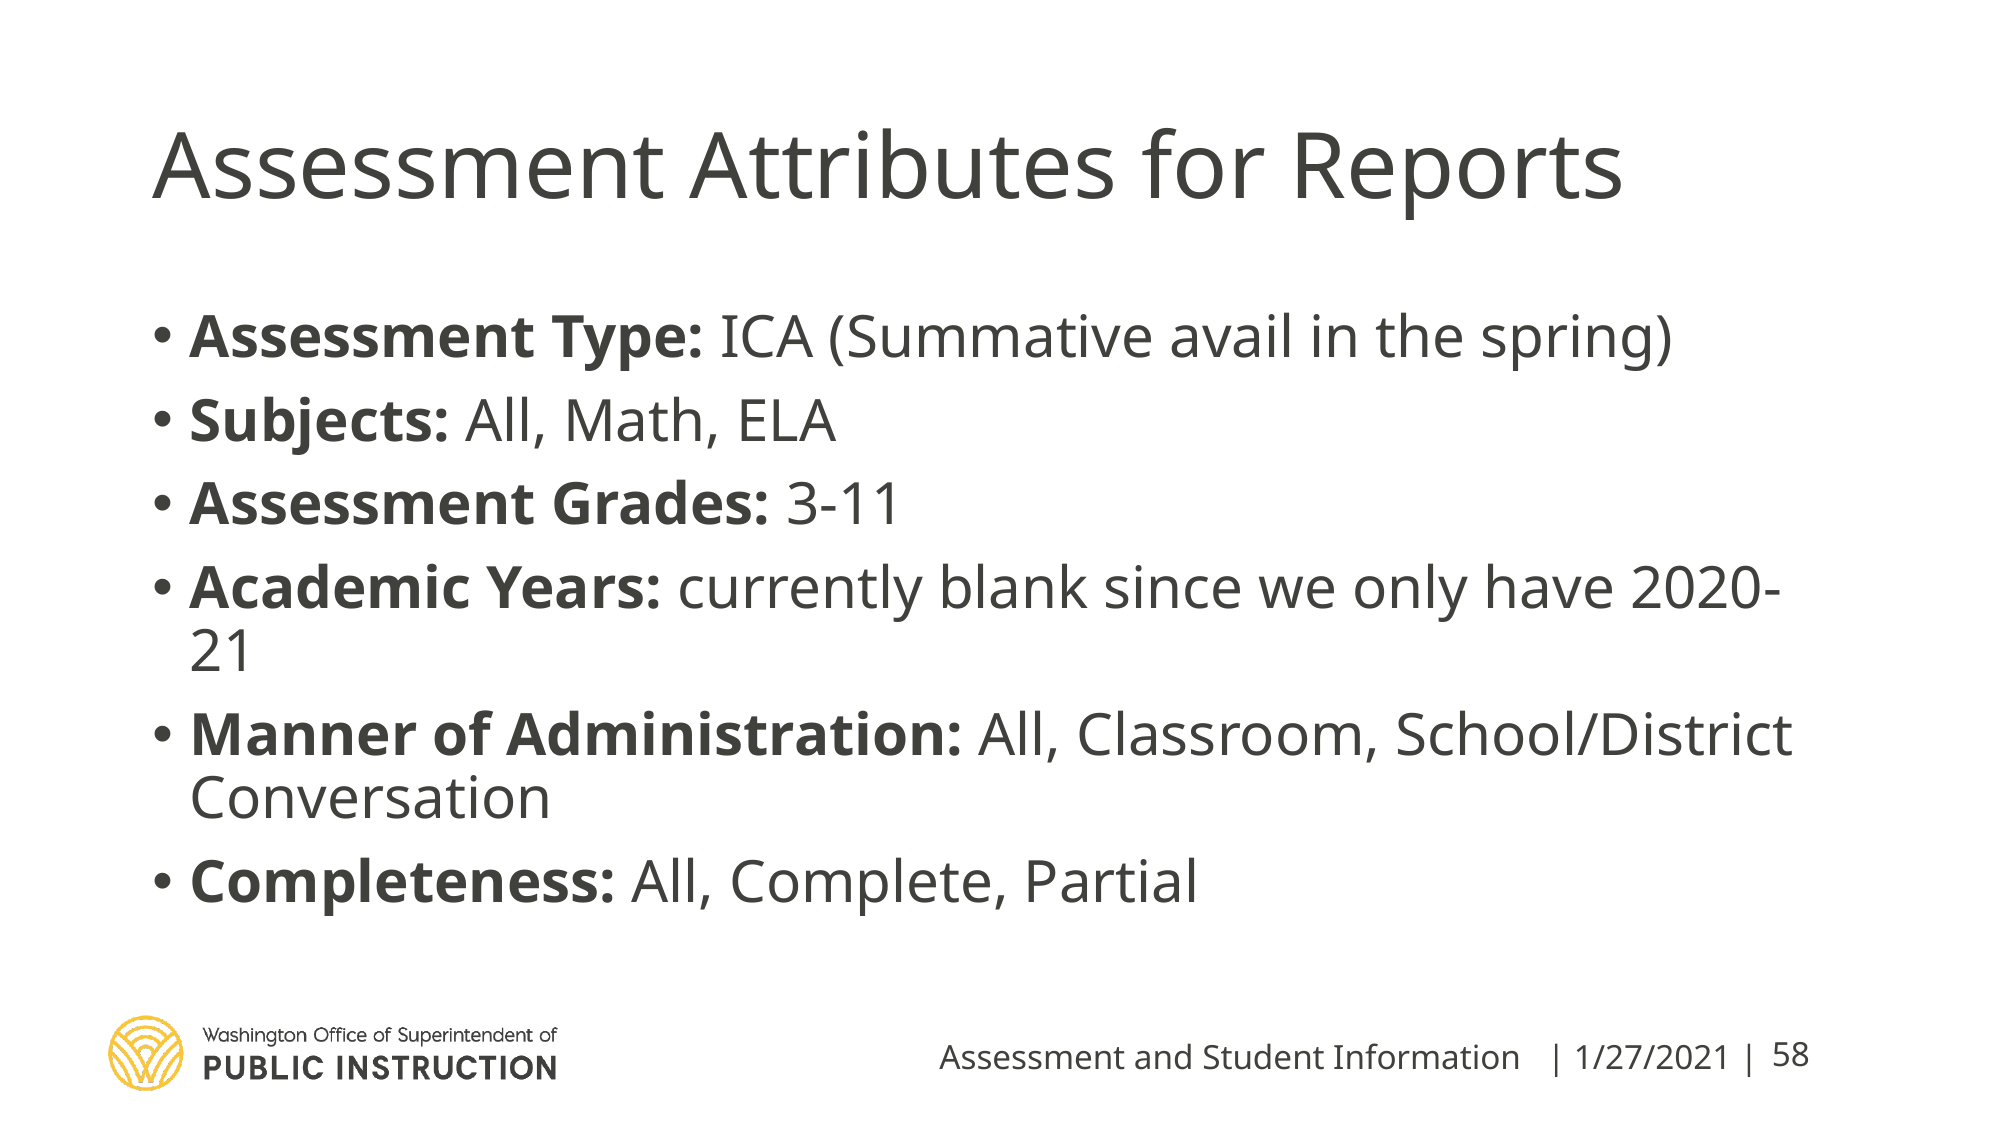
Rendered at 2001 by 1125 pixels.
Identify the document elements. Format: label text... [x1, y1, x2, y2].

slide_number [1537, 1025, 1756, 1086]
slide_number 58 [1756, 1025, 1863, 1086]
footer Assessment and Student Information [582, 1025, 1537, 1086]
picture [108, 1015, 558, 1091]
title Assessment Attributes for Reports [137, 59, 1863, 278]
list Assessment Type: ICA (Summative avail in the spring) Subjects: All, Math, ELA Assessment Grades: 3-11 Academic Years: currently blank since we only have 2020-21 Manner of Administration: All, Classroom, School/District Conversation Completeness: All, Complete, Partial [137, 299, 1863, 998]
